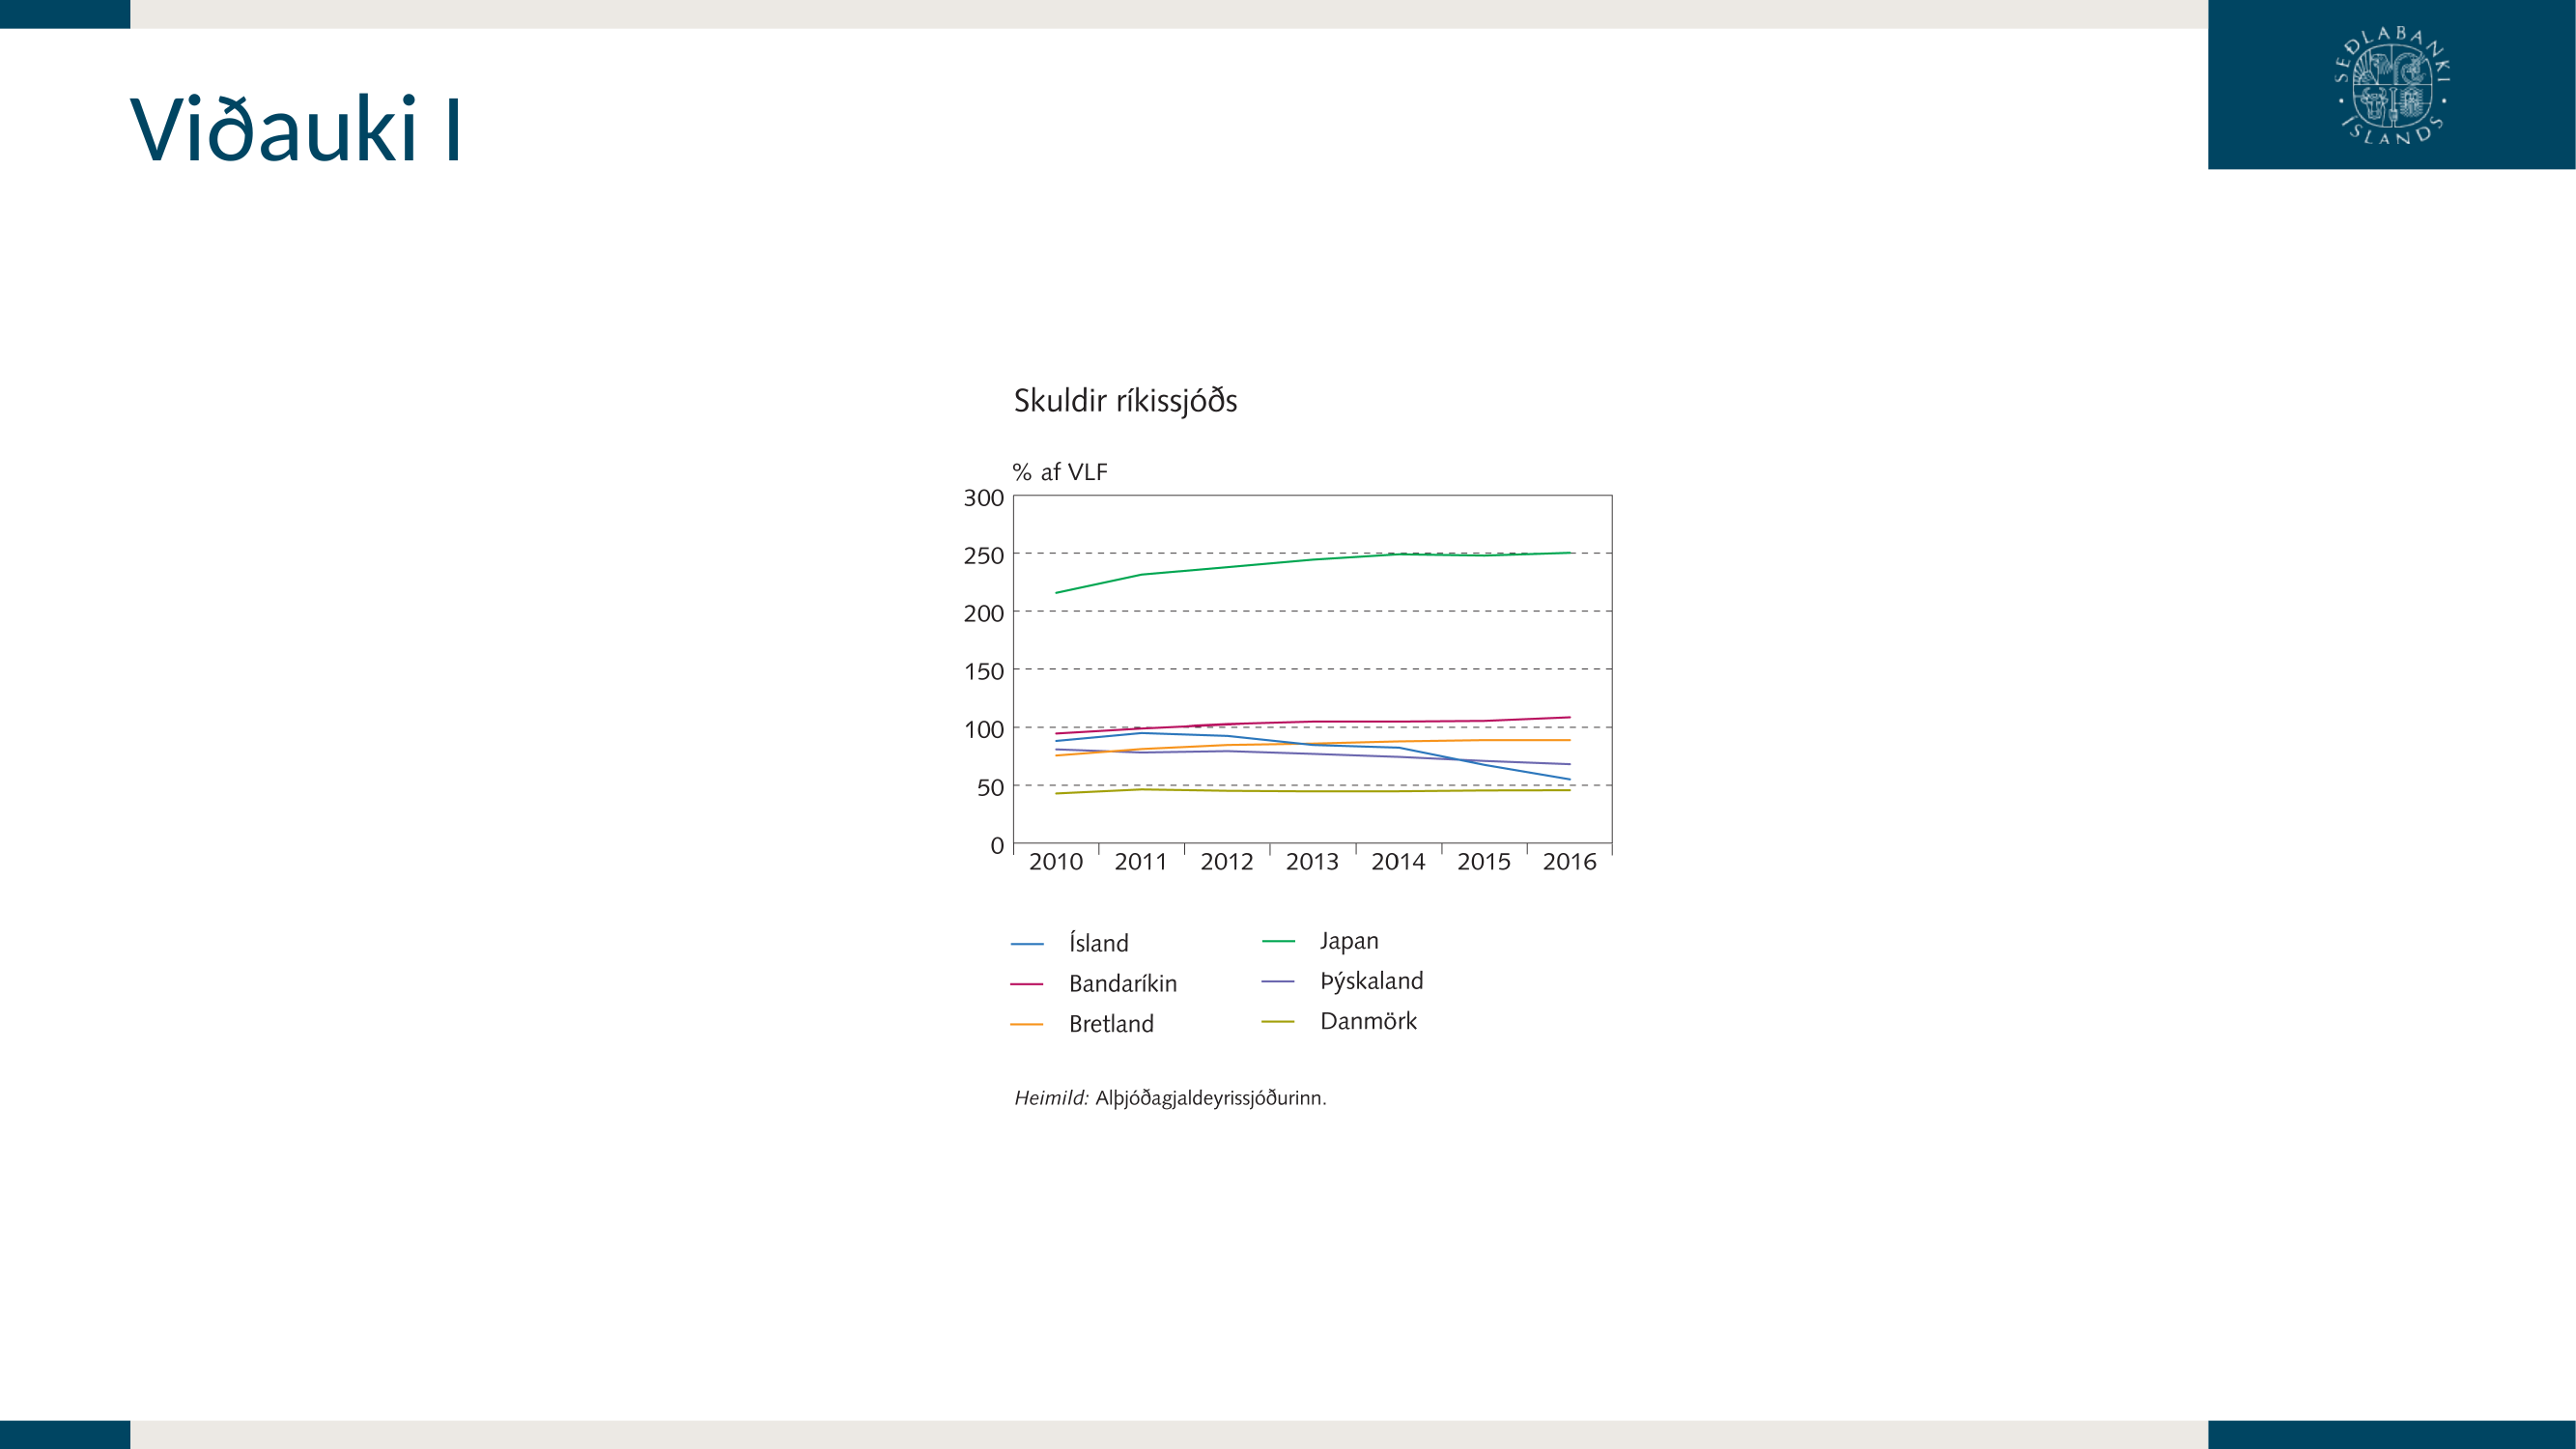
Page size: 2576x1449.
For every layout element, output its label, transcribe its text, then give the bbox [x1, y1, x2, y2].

title Viðauki I [129, 86, 2178, 290]
picture [963, 339, 1613, 1110]
